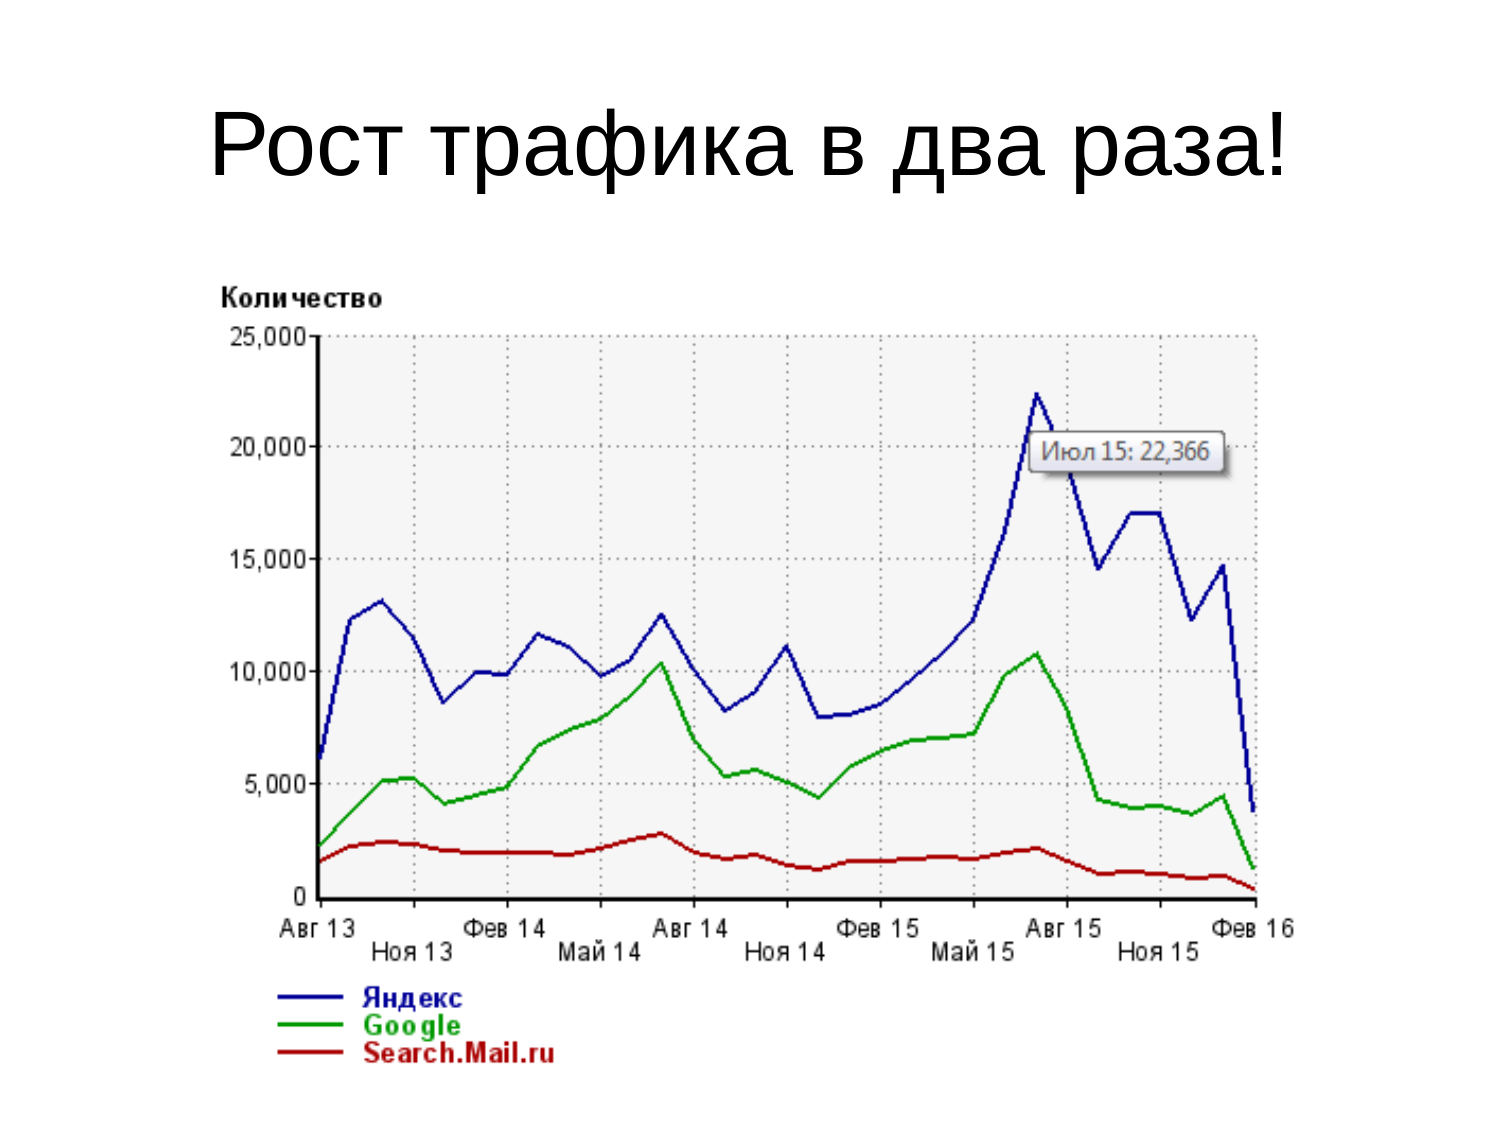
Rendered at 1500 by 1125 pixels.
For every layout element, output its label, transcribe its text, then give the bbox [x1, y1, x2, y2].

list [206, 255, 1317, 1078]
title Рост трафика в два раза! [75, 45, 1425, 233]
